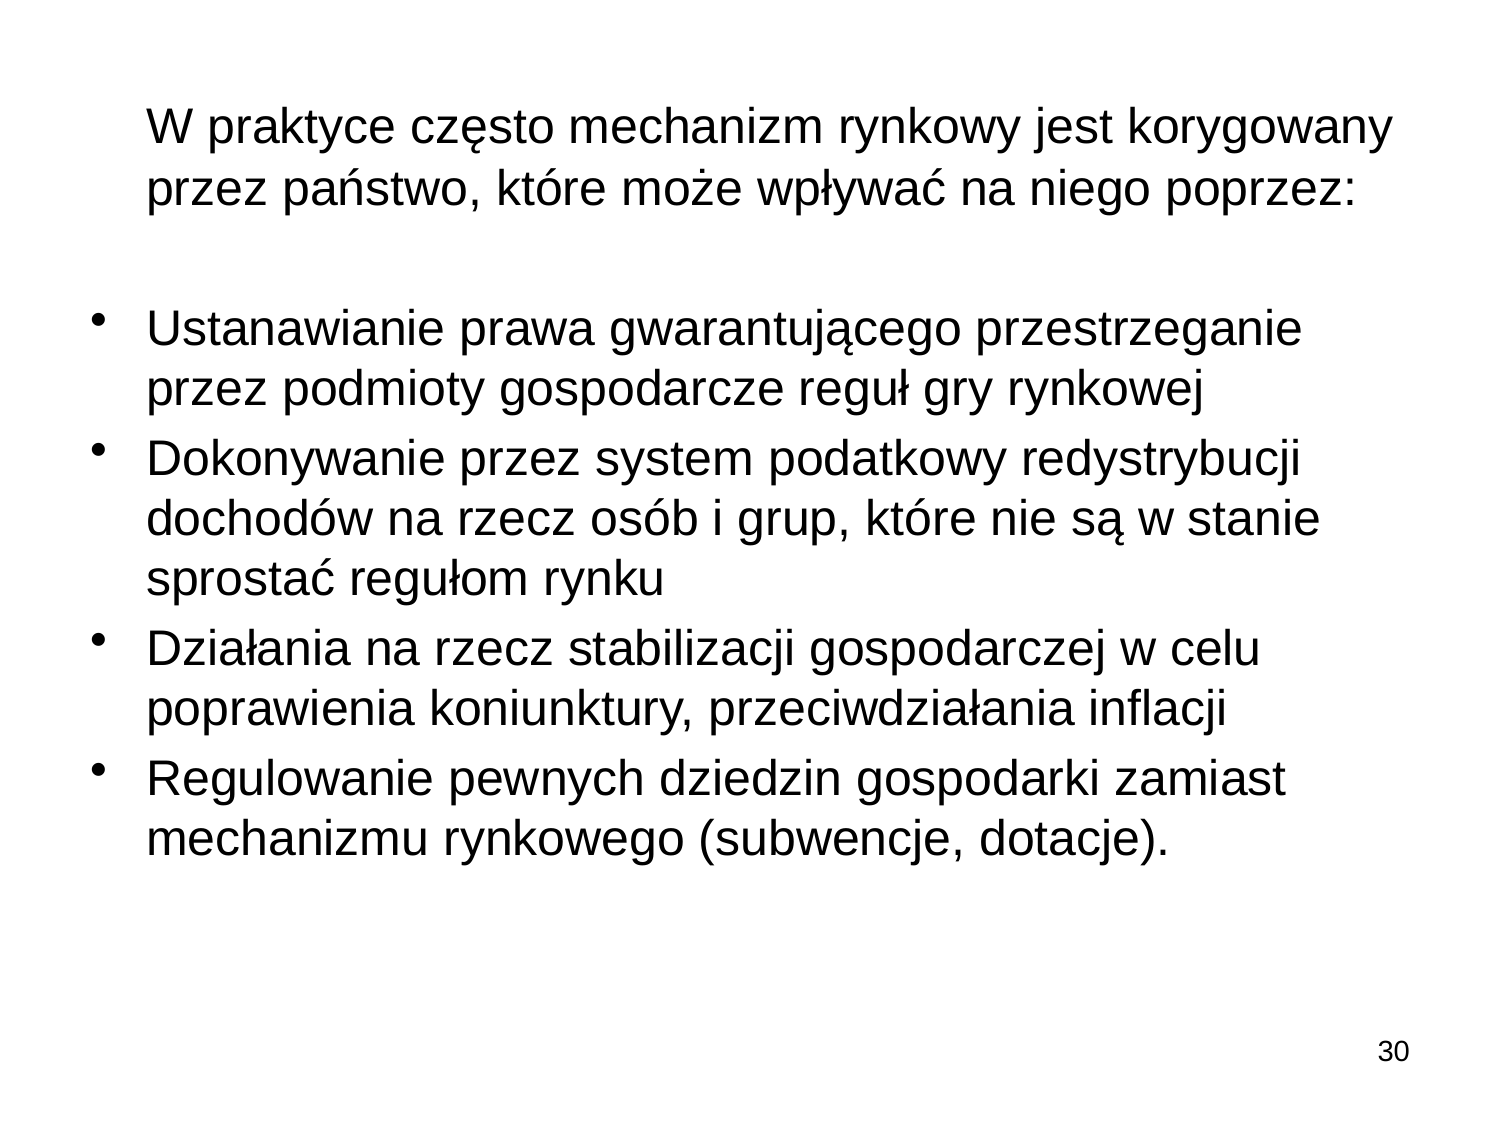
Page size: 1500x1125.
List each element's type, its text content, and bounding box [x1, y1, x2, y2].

list W praktyce często mechanizm rynkowy jest korygowany przez państwo, które może wpływać na niego poprzez: Ustanawianie prawa gwarantującego przestrzeganie przez podmioty gospodarcze reguł gry rynkowej Dokonywanie przez system podatkowy redystrybucji dochodów na rzecz osób i grup, które nie są w stanie sprostać regułom rynku Działania na rzecz stabilizacji gospodarczej w celu poprawienia koniunktury, przeciwdziałania inflacji Regulowanie pewnych dziedzin gospodarki zamiast mechanizmu rynkowego (subwencje, dotacje). [74, 77, 1426, 1059]
slide_number 30 [1074, 1024, 1426, 1103]
